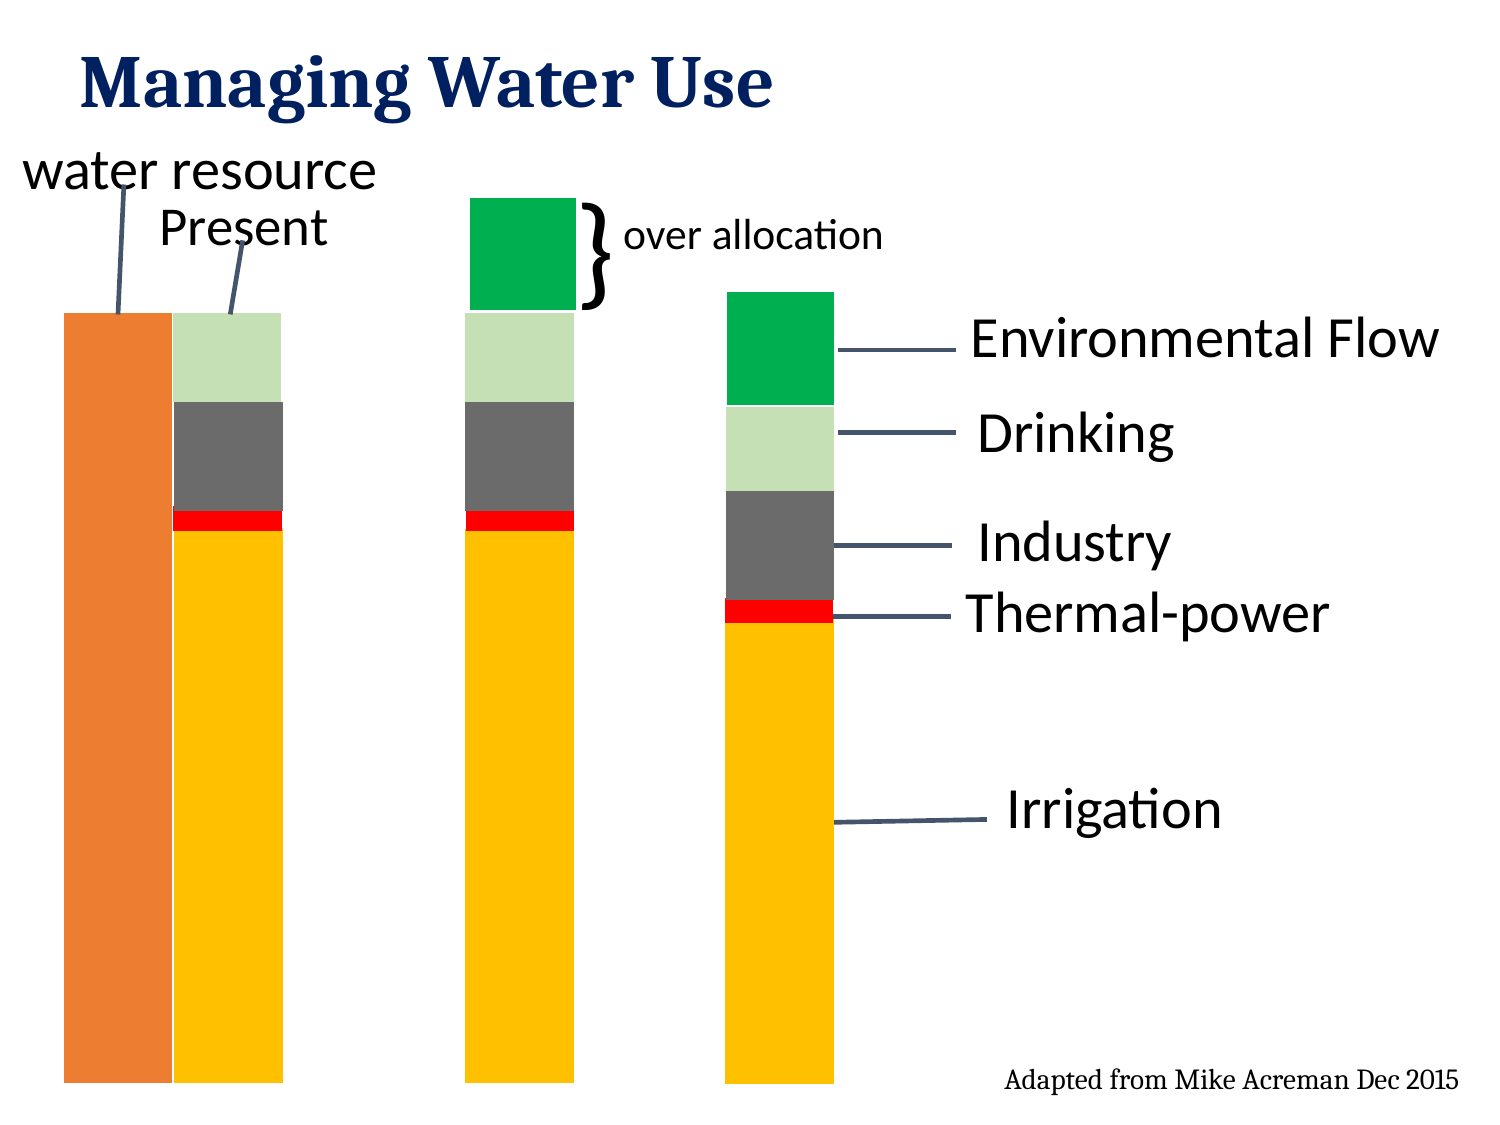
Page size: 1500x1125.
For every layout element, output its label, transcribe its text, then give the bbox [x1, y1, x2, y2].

title Managing Water Use [63, 18, 1416, 152]
text_box [465, 402, 574, 511]
list over allocation [680, 204, 963, 268]
text_box [466, 511, 574, 531]
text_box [117, 184, 124, 315]
text_box [725, 598, 833, 623]
text_box [465, 529, 574, 1083]
text_box [727, 292, 834, 405]
list Thermal-power [950, 574, 1498, 684]
text_box [174, 529, 283, 1083]
text_box [470, 198, 560, 310]
text_box } [560, 160, 680, 326]
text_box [832, 819, 987, 823]
list Adapted from Mike Acreman Dec 2015 [900, 1057, 1475, 1125]
text_box [174, 402, 283, 511]
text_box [230, 240, 243, 315]
list Industry [962, 503, 1247, 574]
text_box [725, 619, 834, 1084]
list Drinking [962, 394, 1376, 477]
text_box [173, 313, 281, 402]
text_box [64, 313, 172, 1083]
list water resource [0, 131, 526, 241]
text_box [726, 491, 834, 600]
text_box [173, 506, 282, 531]
text_box [465, 313, 574, 402]
list Present [144, 190, 387, 265]
text_box [726, 407, 834, 491]
list Environmental Flow [955, 300, 1500, 409]
list Irrigation [991, 770, 1276, 880]
